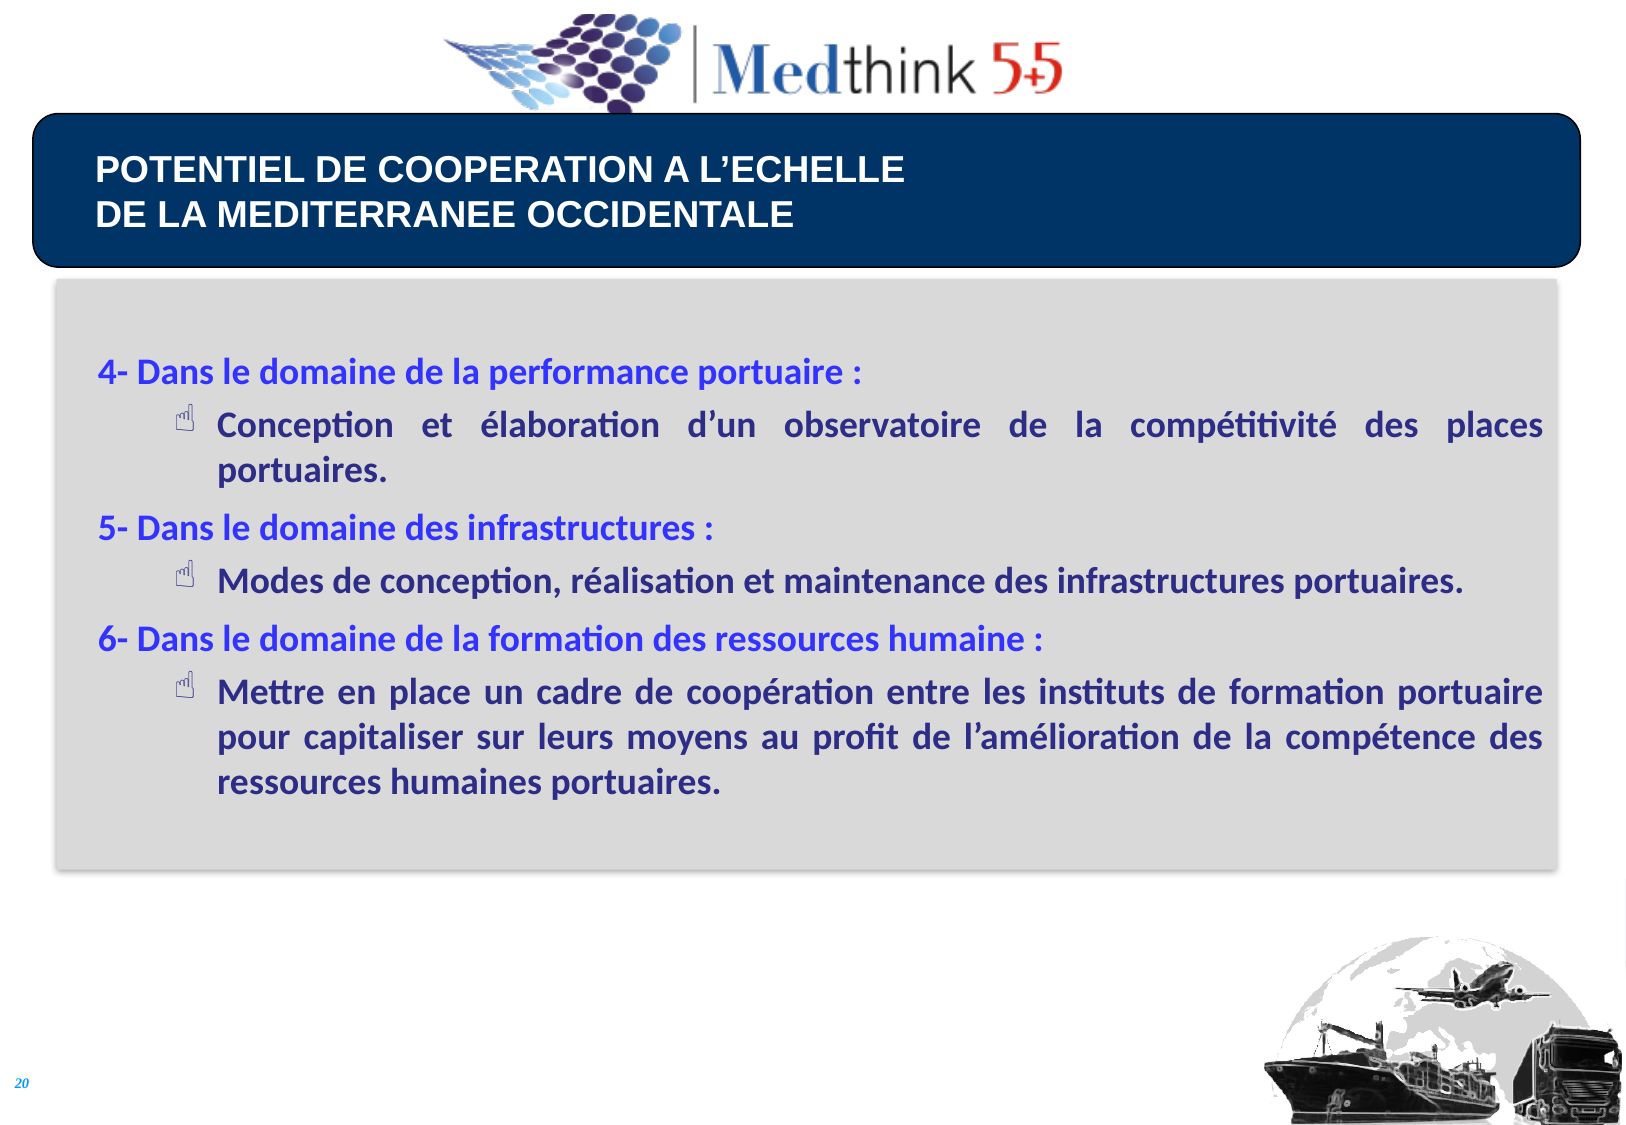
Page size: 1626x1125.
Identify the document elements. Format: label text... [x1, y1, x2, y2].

text_box [32, 113, 1581, 268]
picture [0, 0, 1626, 1125]
text_box POTENTIEL DE COOPERATION A L’ECHELLE DE LA MEDITERRANEE OCCIDENTALE [80, 137, 1498, 272]
text_box 4- Dans le domaine de la performance portuaire : Conception et élaboration d’un observatoire de la compétitivité des places portuaires. 5- Dans le domaine des infrastructures : Modes de conception, réalisation et maintenance des infrastructures portuaires. 6- Dans le domaine de la formation des ressources humaine : Mettre en place un cadre de coopération entre les instituts de formation portuaire pour capitaliser sur leurs moyens au profit de l’amélioration de la compétence des ressources humaines portuaires. [56, 278, 1557, 870]
